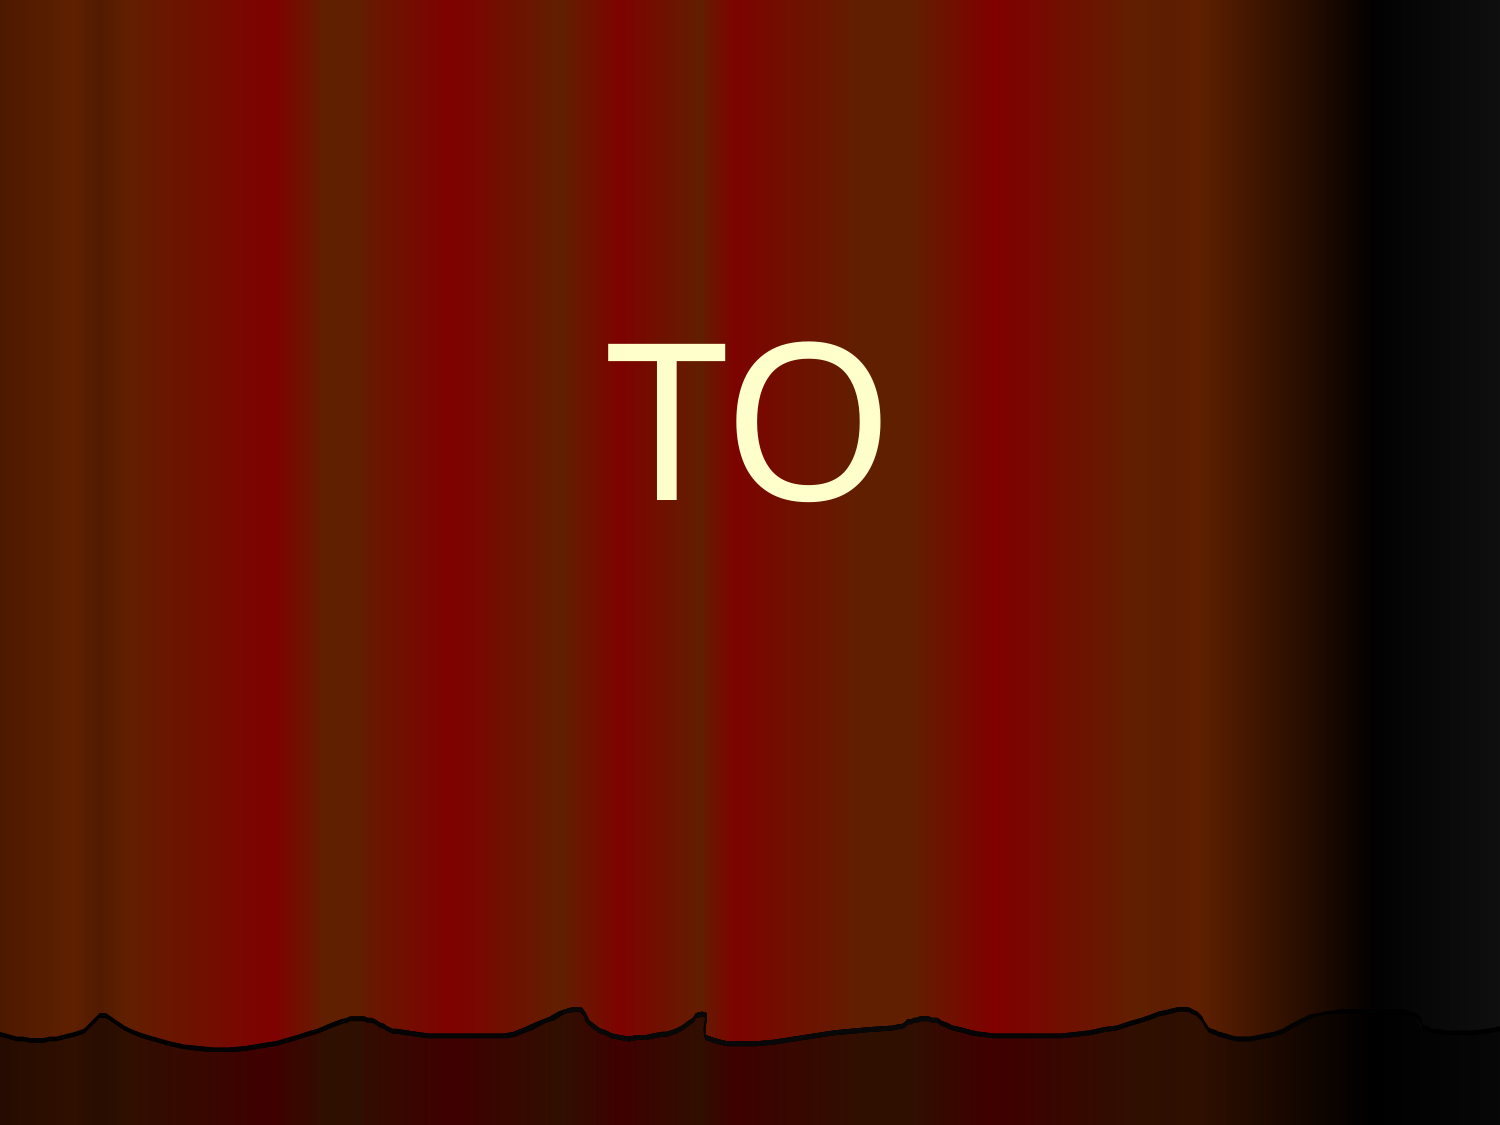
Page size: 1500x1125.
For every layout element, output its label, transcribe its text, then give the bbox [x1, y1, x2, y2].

title TO [112, 262, 1388, 563]
